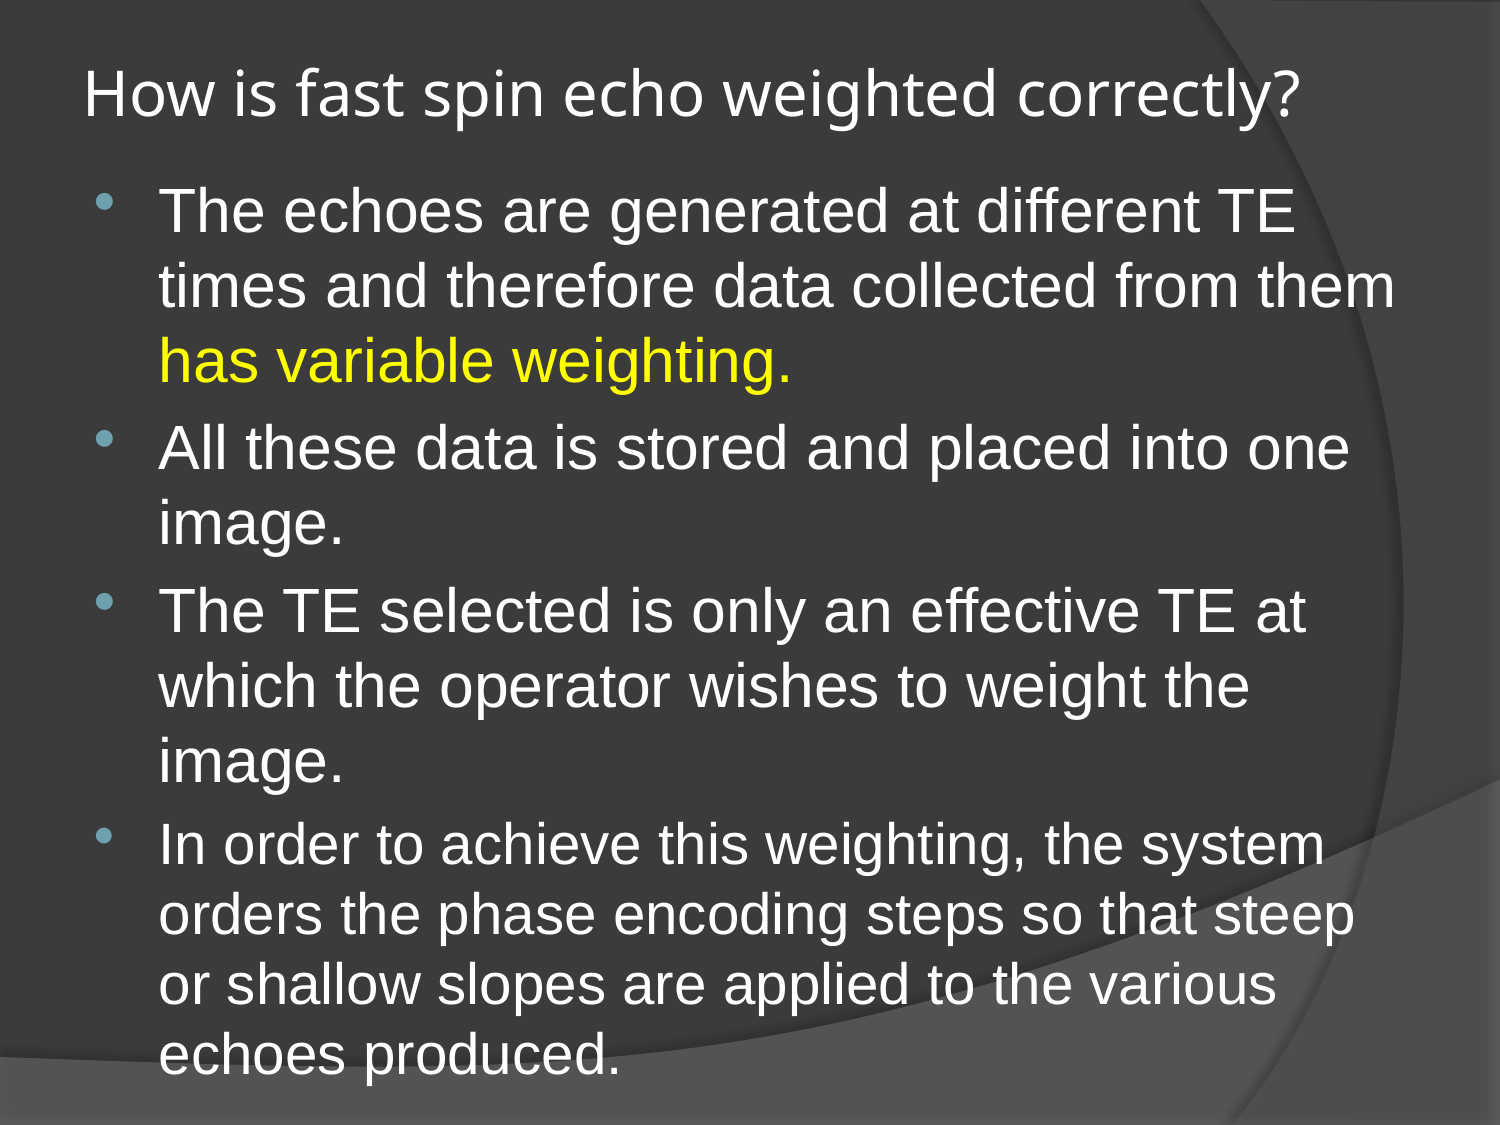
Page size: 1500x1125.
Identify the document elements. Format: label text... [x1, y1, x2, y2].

title How is fast spin echo weighted correctly? [74, 45, 1426, 138]
list The echoes are generated at different TE times and therefore data collected from them has variable weighting. All these data is stored and placed into one image. The TE selected is only an effective TE at which the operator wishes to weight the image. In order to achieve this weighting, the system orders the phase encoding steps so that steep or shallow slopes are applied to the various echoes produced. [74, 162, 1426, 1101]
